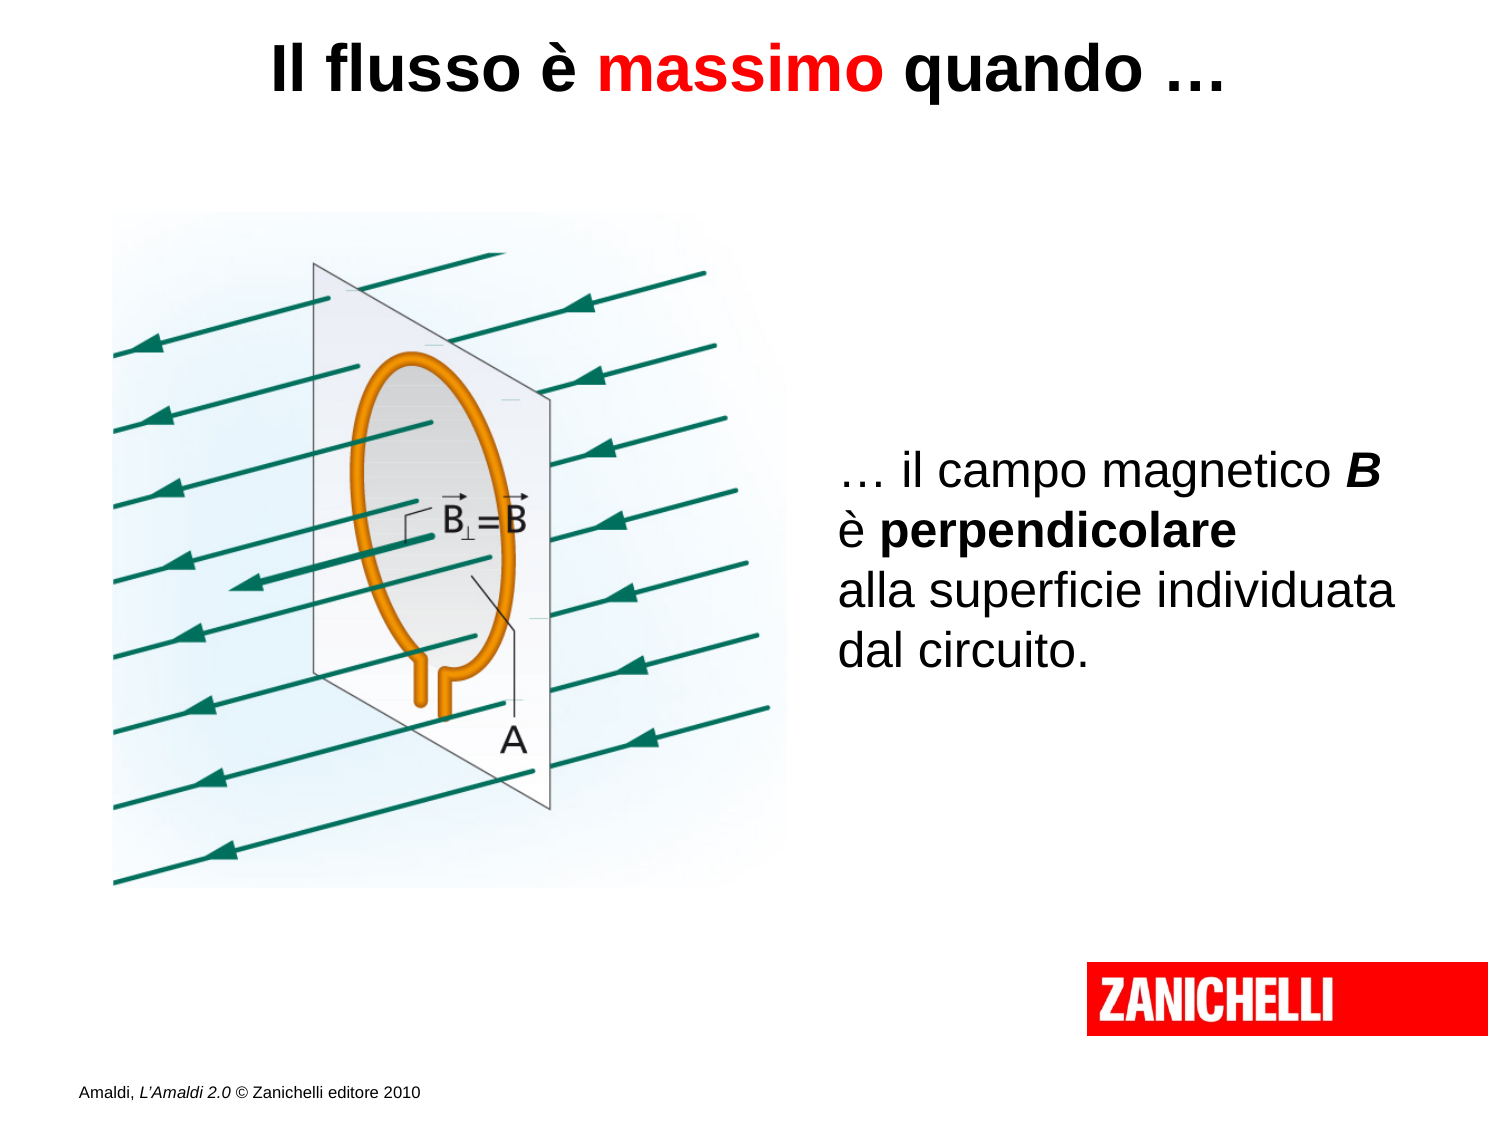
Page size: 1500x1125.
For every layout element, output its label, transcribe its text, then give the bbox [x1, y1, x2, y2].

picture [1087, 962, 1488, 1036]
text_box … il campo magnetico B è perpendicolare alla superficie individuata dal circuito. [822, 430, 1425, 685]
picture [112, 212, 787, 888]
text_box Il flusso è massimo quando … [74, 17, 1425, 113]
